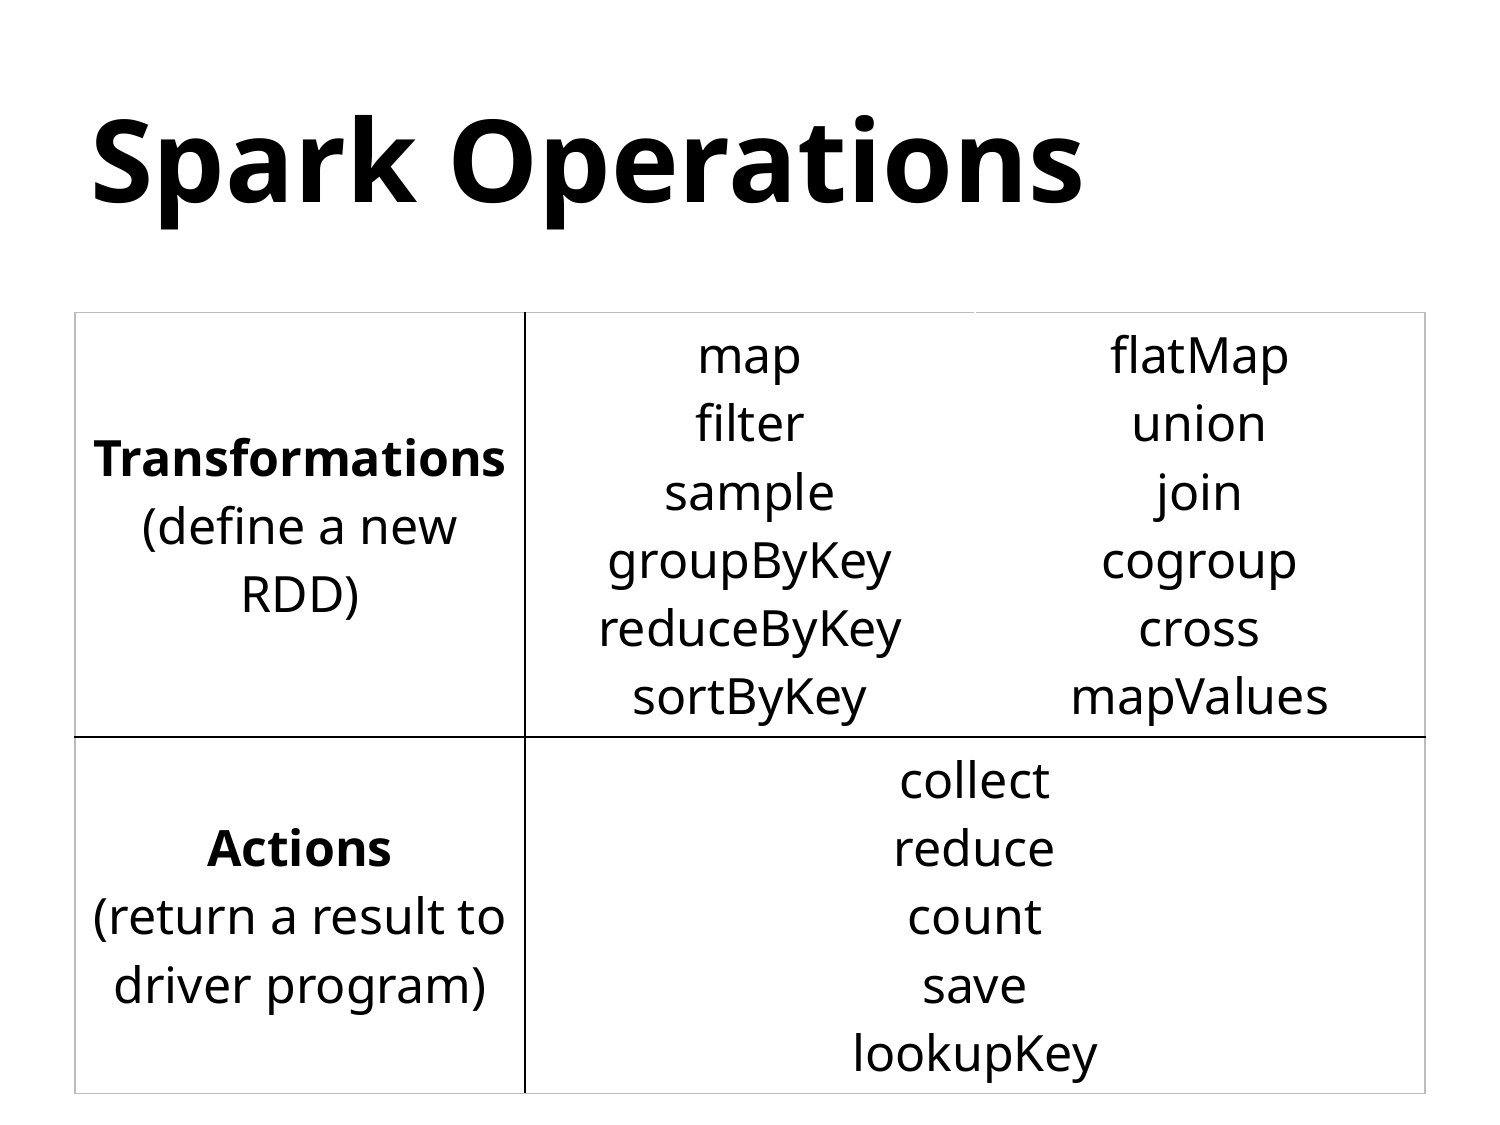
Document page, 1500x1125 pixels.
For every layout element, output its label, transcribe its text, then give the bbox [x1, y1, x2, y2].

title Spark Operations [74, 62, 1426, 251]
table_header Transformations (define a new RDD) [76, 313, 524, 736]
table_header map filter sample groupByKey reduceByKey sortByKey [526, 313, 974, 736]
table_cell collect reduce count save lookupKey [526, 738, 1424, 1093]
table_header flatMap union join cogroup cross mapValues [976, 313, 1424, 736]
table_cell Actions (return a result to driver program) [76, 738, 524, 1093]
